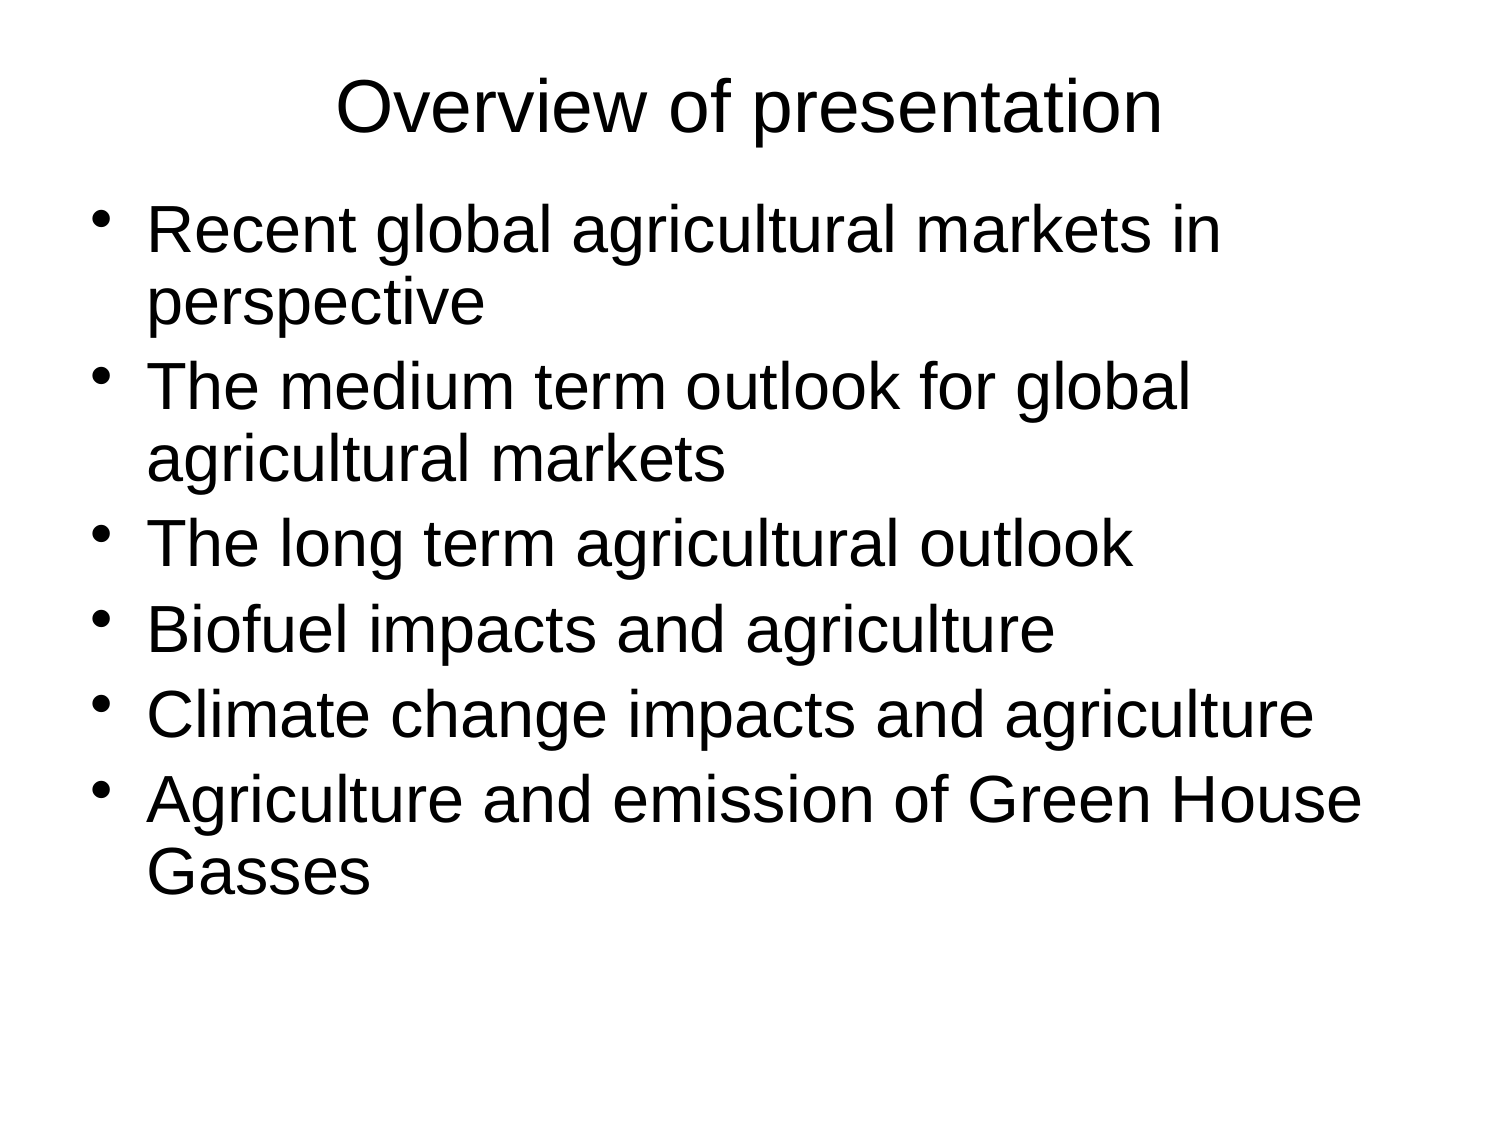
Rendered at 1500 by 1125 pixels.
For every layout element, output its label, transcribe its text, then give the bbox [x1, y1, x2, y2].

list Recent global agricultural markets in perspective The medium term outlook for global agricultural markets The long term agricultural outlook Biofuel impacts and agriculture Climate change impacts and agriculture Agriculture and emission of Green House Gasses [74, 187, 1426, 931]
title Overview of presentation [74, 44, 1426, 162]
